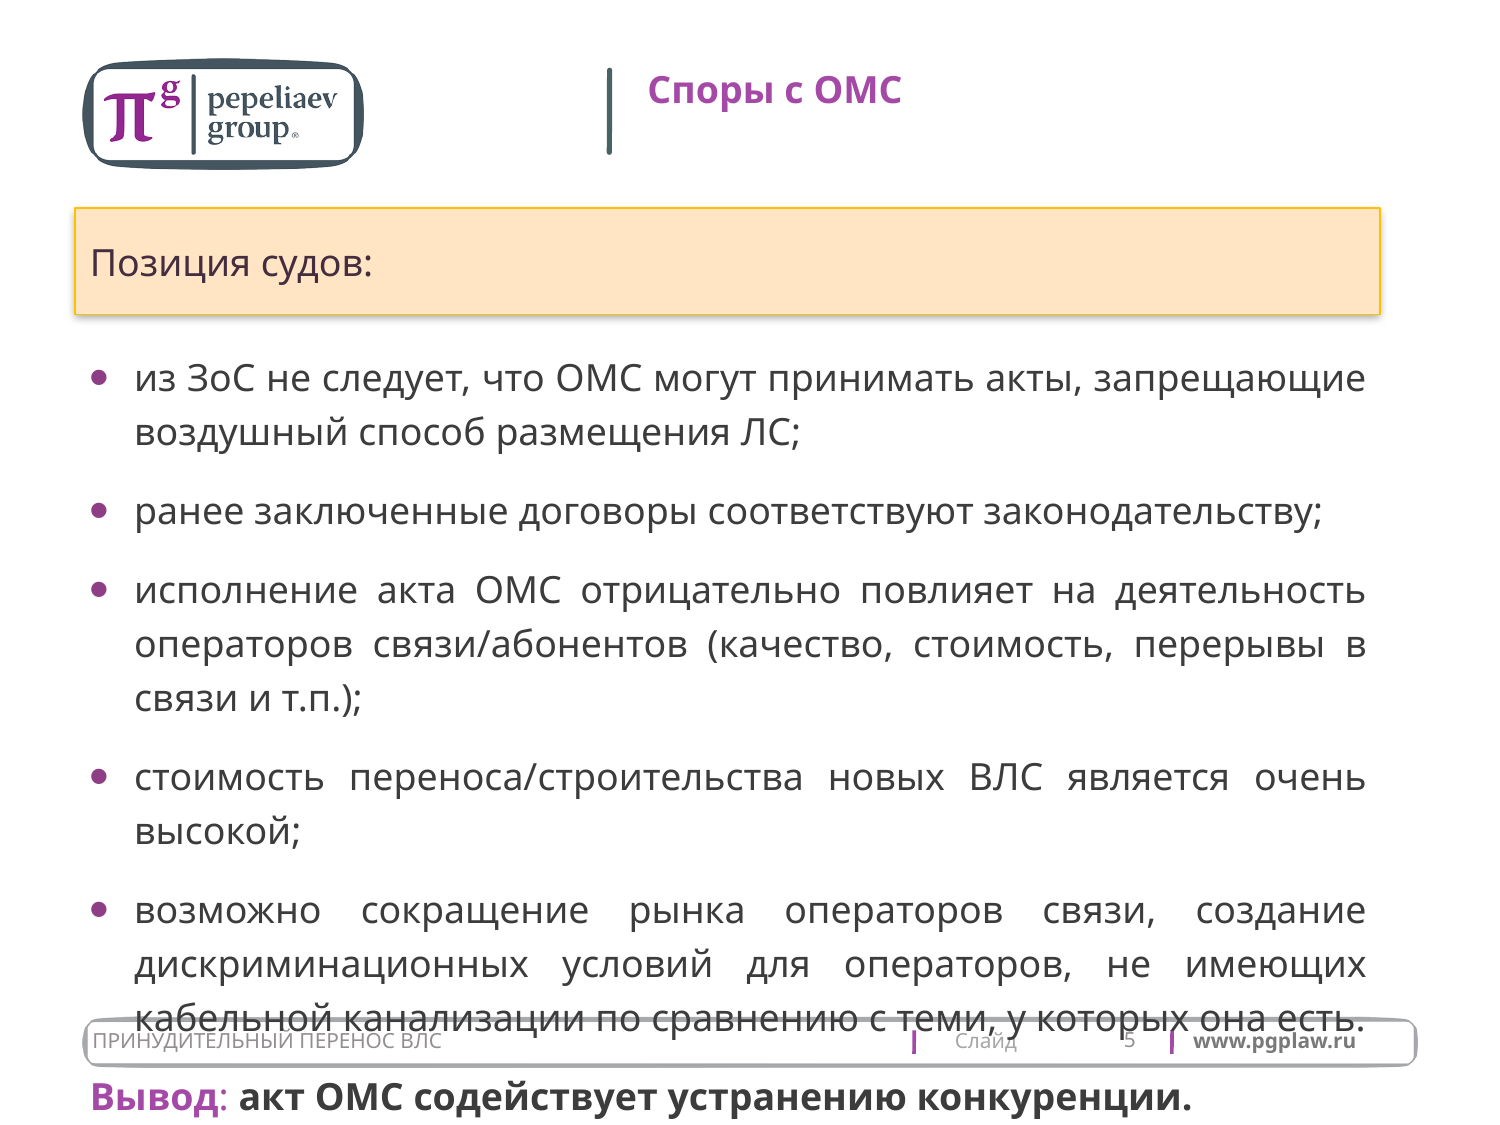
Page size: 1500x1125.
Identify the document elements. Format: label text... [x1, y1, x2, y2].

text_box Позиция судов: [74, 207, 1381, 315]
text_box из ЗоС не следует, что ОМС могут принимать акты, запрещающие воздушный способ размещения ЛС; ранее заключенные договоры соответствуют законодательству; исполнение акта ОМС отрицательно повлияет на деятельность операторов связи/абонентов (качество, стоимость, перерывы в связи и т.п.); стоимость переноса/строительства новых ВЛС является очень высокой; возможно сокращение рынка операторов связи, создание дискриминационных условий для операторов, не имеющих кабельной канализации по сравнению с теми, у которых она есть. Вывод: акт ОМС содействует устранению конкуренции. [75, 338, 1383, 1125]
picture [1383, 1016, 1418, 1068]
picture [82, 58, 364, 170]
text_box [342, 600, 1401, 997]
title Споры с ОМС [632, 58, 1424, 197]
